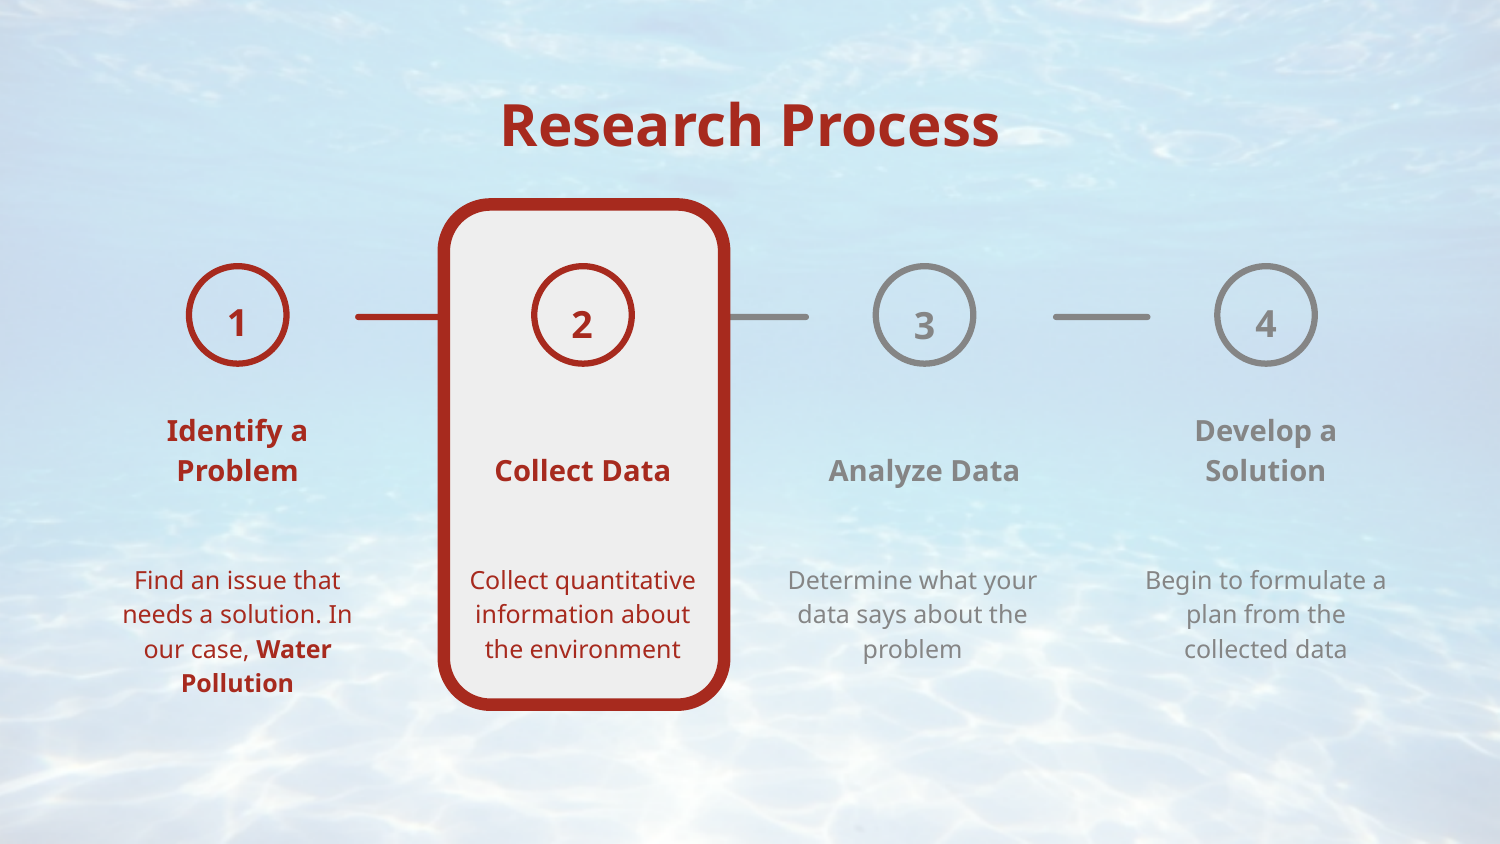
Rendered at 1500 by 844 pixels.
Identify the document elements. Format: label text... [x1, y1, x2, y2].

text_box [1125, 265, 1407, 667]
text_box [1069, 313, 1120, 321]
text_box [772, 265, 1065, 667]
text_box [443, 204, 725, 265]
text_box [93, 265, 382, 667]
text_box [729, 313, 767, 321]
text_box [442, 265, 724, 667]
text_box [386, 313, 437, 321]
picture [0, 0, 1500, 844]
title Research Process [51, 72, 1449, 167]
text_box [447, 675, 721, 705]
